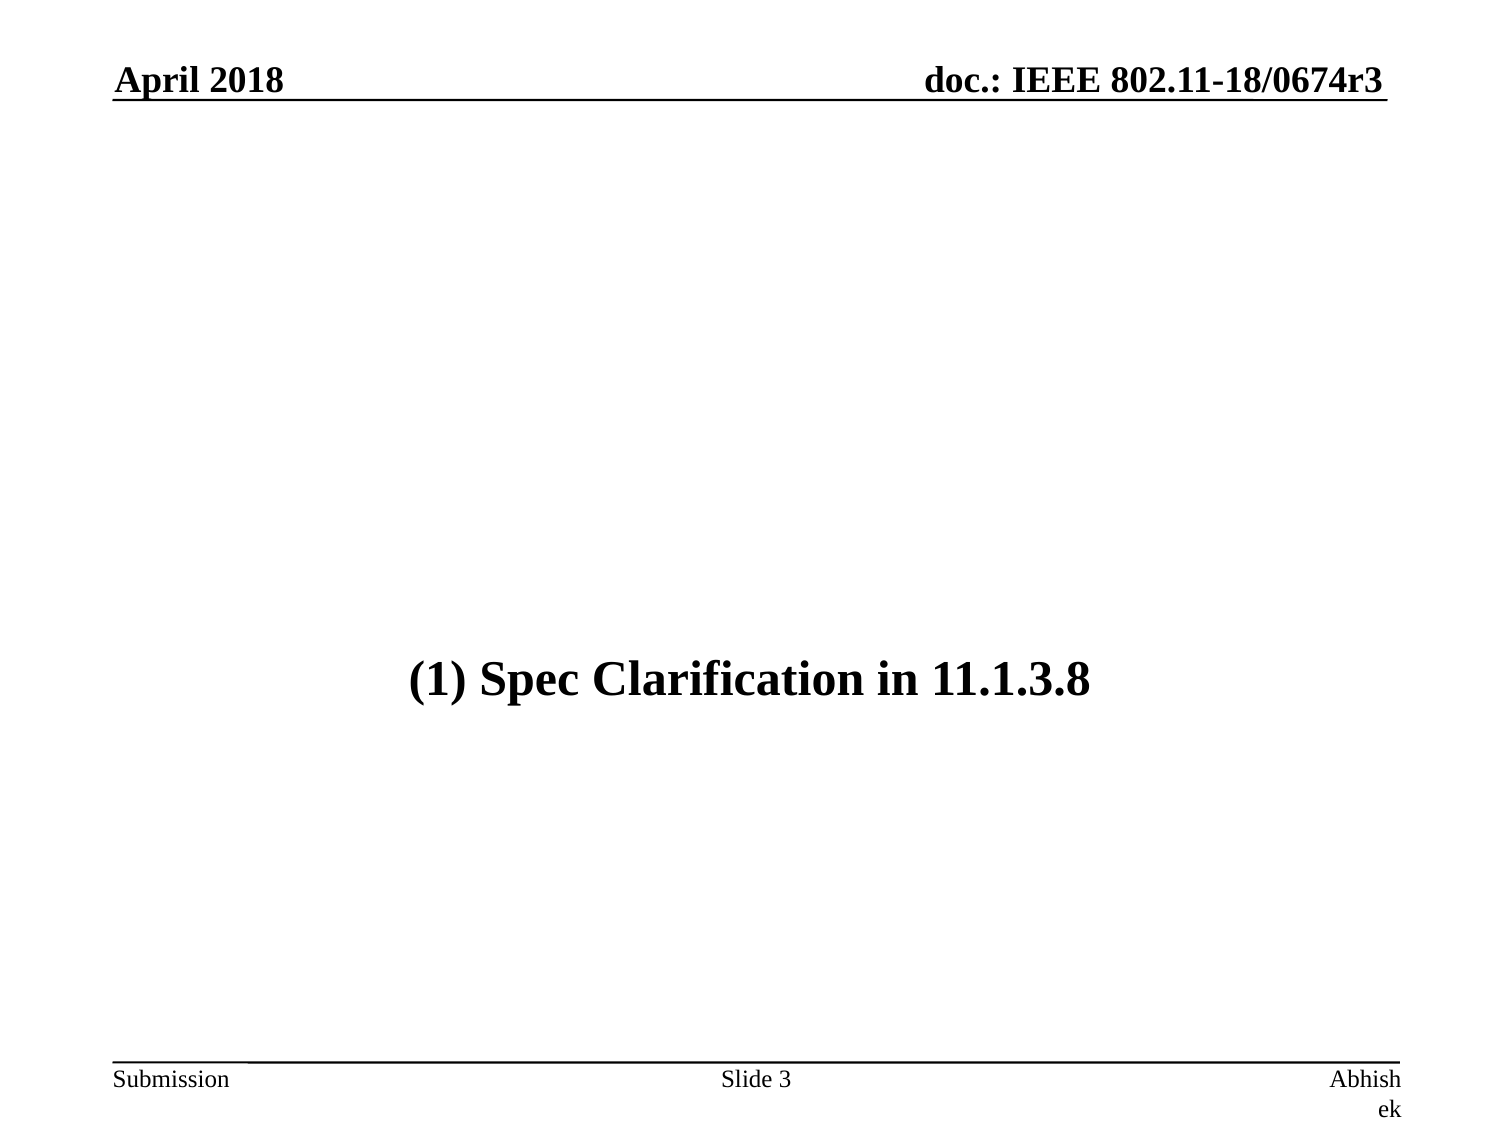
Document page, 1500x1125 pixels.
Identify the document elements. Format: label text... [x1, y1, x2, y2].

slide_number Slide 3 [712, 1061, 800, 1093]
subtitle (1) Spec Clarification in 11.1.3.8 [225, 637, 1275, 925]
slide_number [114, 54, 286, 101]
footer Abhishek Patil, Qualcomm [1324, 1061, 1402, 1093]
